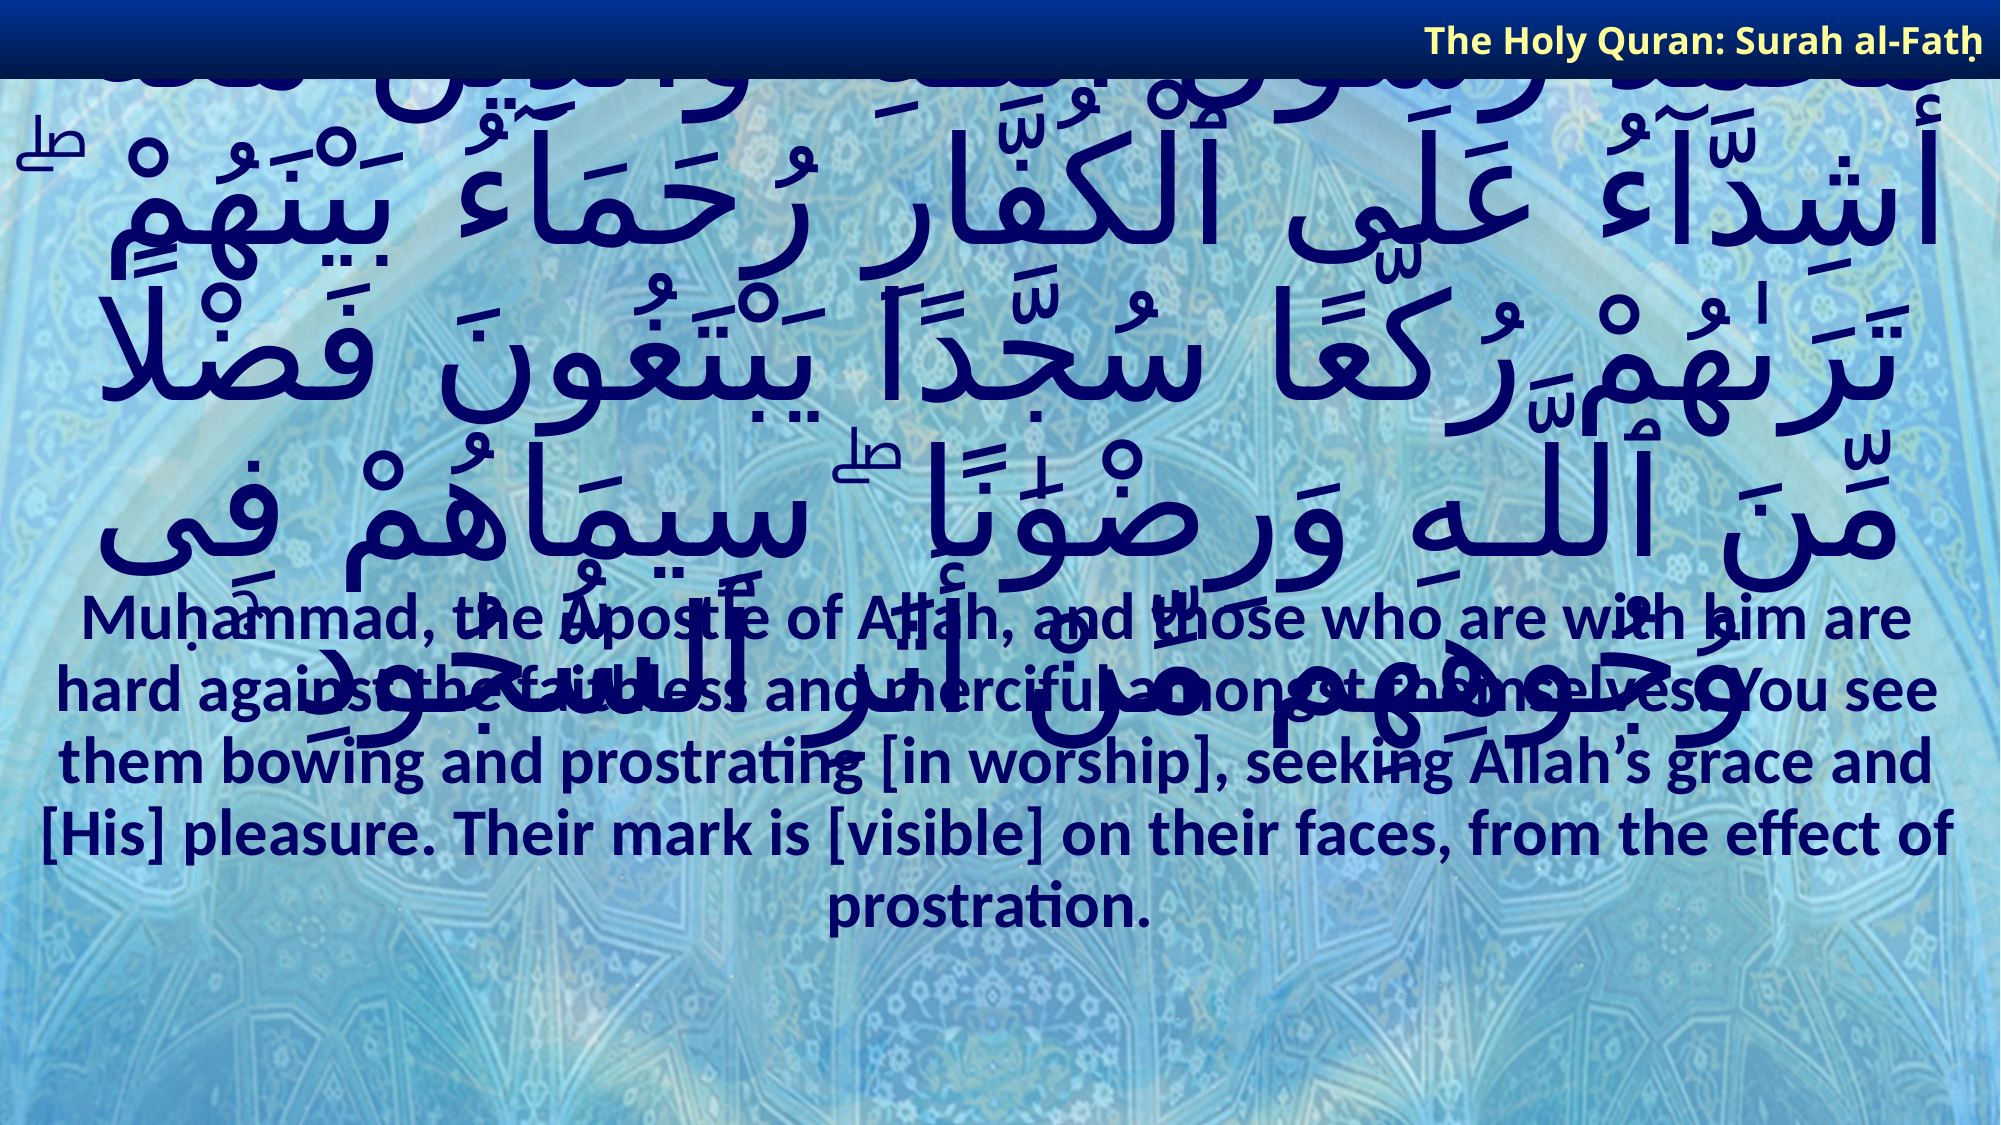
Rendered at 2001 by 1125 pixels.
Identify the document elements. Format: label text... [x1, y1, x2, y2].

picture [0, 0, 2001, 1125]
text_box The Holy Quran: Surah al-Fatḥ [0, 0, 2000, 79]
title مُّحَمَّدٌ رَّسُولُ ٱللَّـهِ ۚ وَٱلَّذِينَ مَعَهُۥٓ أَشِدَّآءُ عَلَى ٱلْكُفَّارِ رُحَمَآءُ بَيْنَهُمْ ۖ تَرَىٰهُمْ رُكَّعًا سُجَّدًا يَبْتَغُونَ فَضْلًا مِّنَ ٱللَّـهِ وَرِضْوَٰنًا ۖ سِيمَاهُمْ فِى وُجُوهِهِم مِّنْ أَثَرِ ٱلسُّجُودِ ۚ [0, 231, 2000, 473]
subtitle Muḥammad, the Apostle of Allah, and those who are with him are hard against the faithless and merciful amongst themselves. You see them bowing and prostrating [in worship], seeking Allah’s grace and [His] pleasure. Their mark is [visible] on their faces, from the effect of prostration. [7, 574, 1989, 862]
